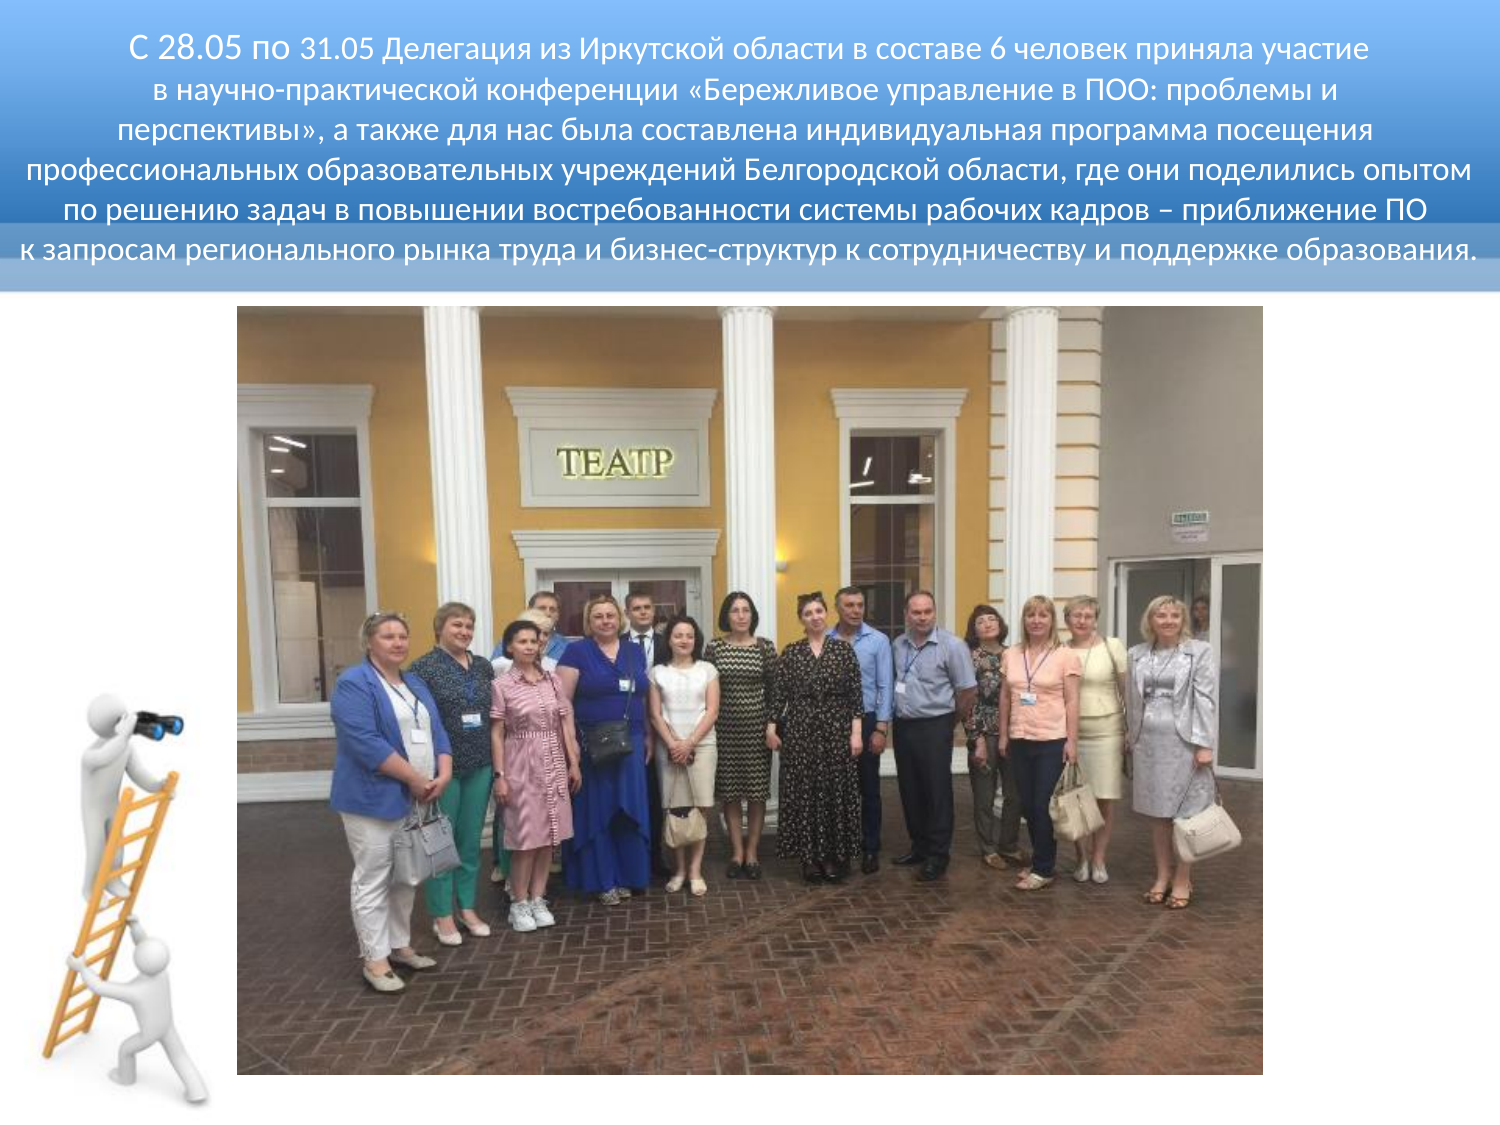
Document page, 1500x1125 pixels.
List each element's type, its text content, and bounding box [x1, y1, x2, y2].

picture [0, 0, 1500, 1125]
text_box С 28.05 по 31.05 Делегация из Иркутской области в составе 6 человек приняла участие в научно-практической конференции «Бережливое управление в ПОО: проблемы и перспективы», а также для нас была составлена индивидуальная программа посещения профессиональных образовательных учреждений Белгородской области, где они поделились опытом по решению задач в повышении востребованности системы рабочих кадров – приближение ПО к запросам регионального рынка труда и бизнес-структур к сотрудничеству и поддержке образования. [200, 112, 1300, 217]
